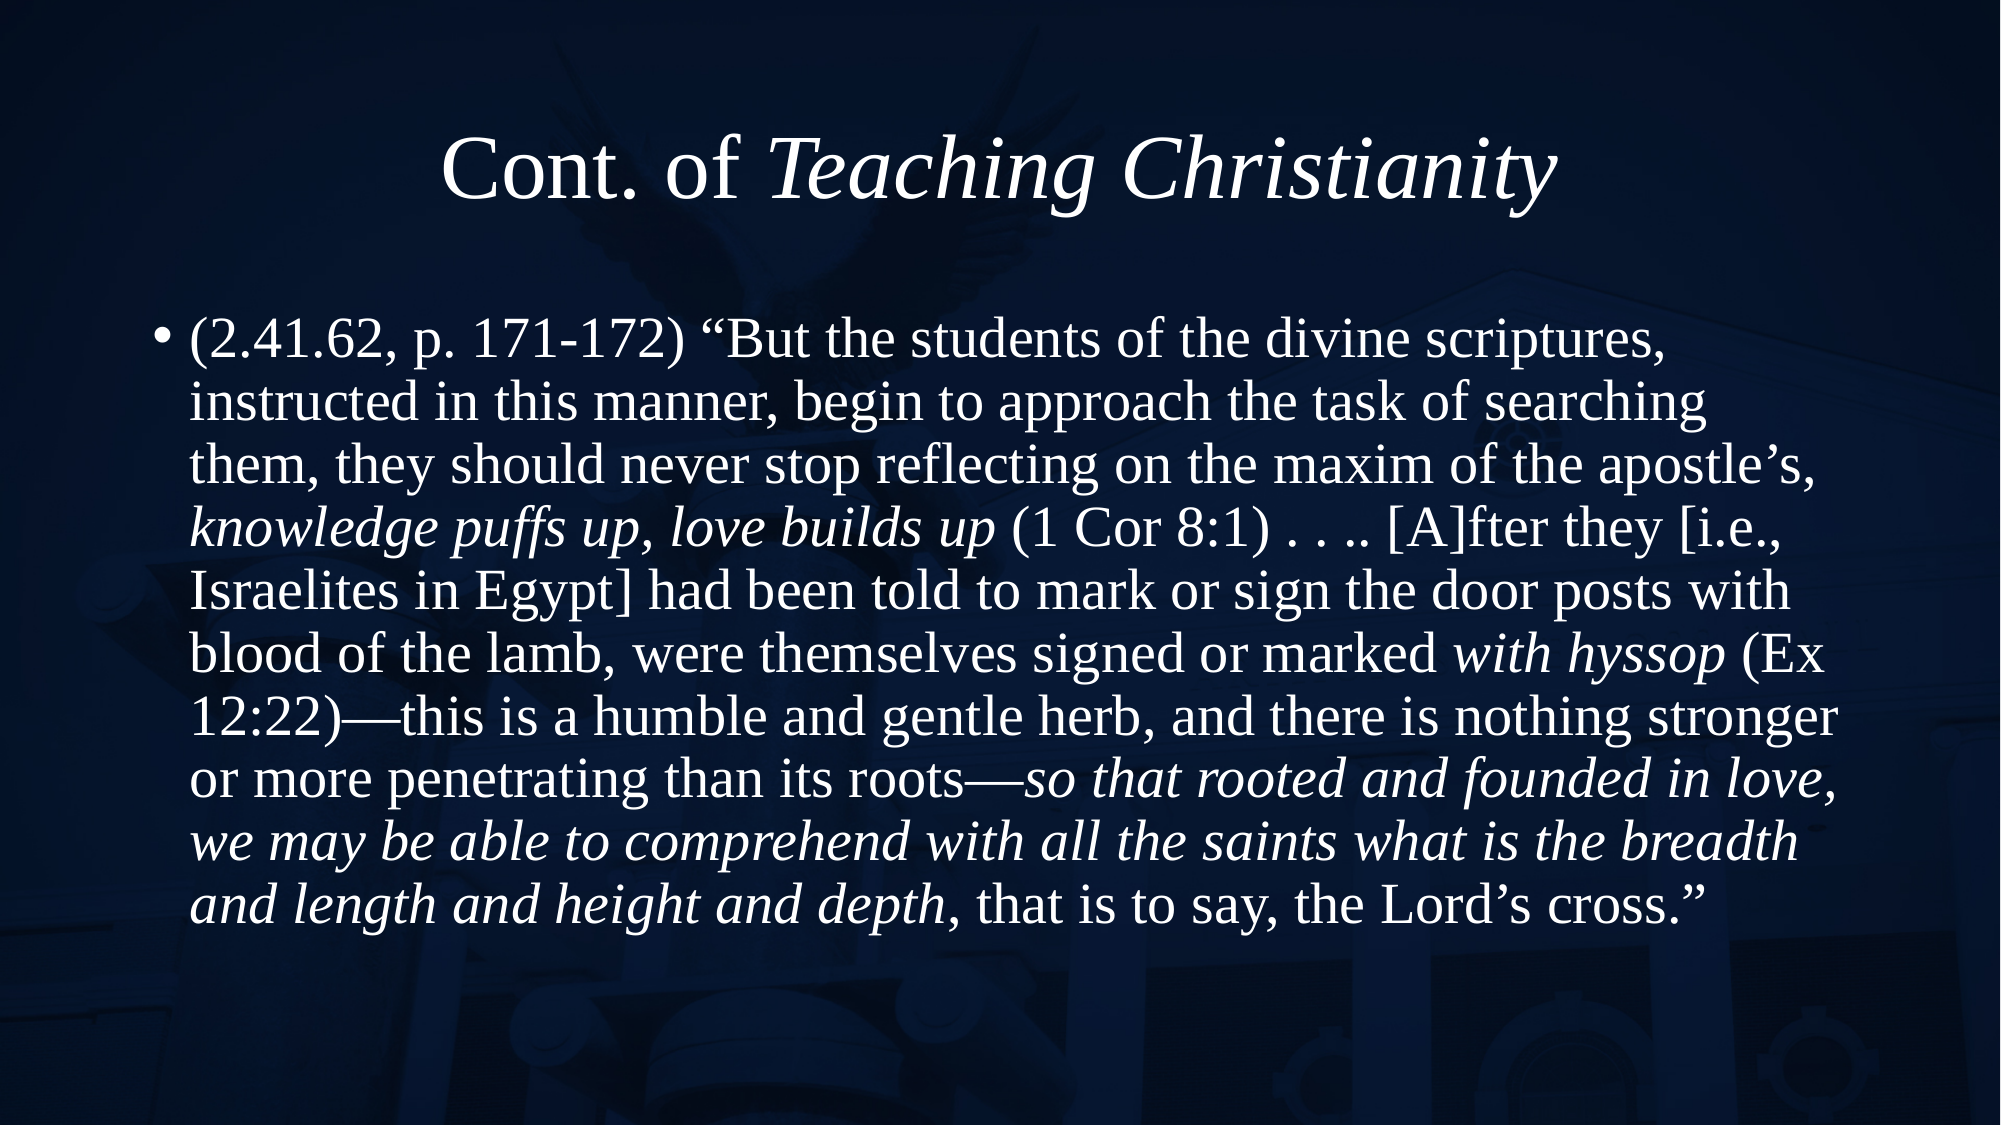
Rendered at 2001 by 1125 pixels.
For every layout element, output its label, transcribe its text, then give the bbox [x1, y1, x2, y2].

picture [0, 0, 2001, 1125]
list (2.41.62, p. 171-172) “But the students of the divine scriptures, instructed in this manner, begin to approach the task of searching them, they should never stop reflecting on the maxim of the apostle’s, knowledge puffs up, love builds up (1 Cor 8:1) . . .. [A]fter they [i.e., Israelites in Egypt] had been told to mark or sign the door posts with blood of the lamb, were themselves signed or marked with hyssop (Ex 12:22)—this is a humble and gentle herb, and there is nothing stronger or more penetrating than its roots—so that rooted and founded in love, we may be able to comprehend with all the saints what is the breadth and length and height and depth, that is to say, the Lord’s cross.” [137, 299, 1863, 1014]
title Cont. of Teaching Christianity [137, 59, 1863, 278]
